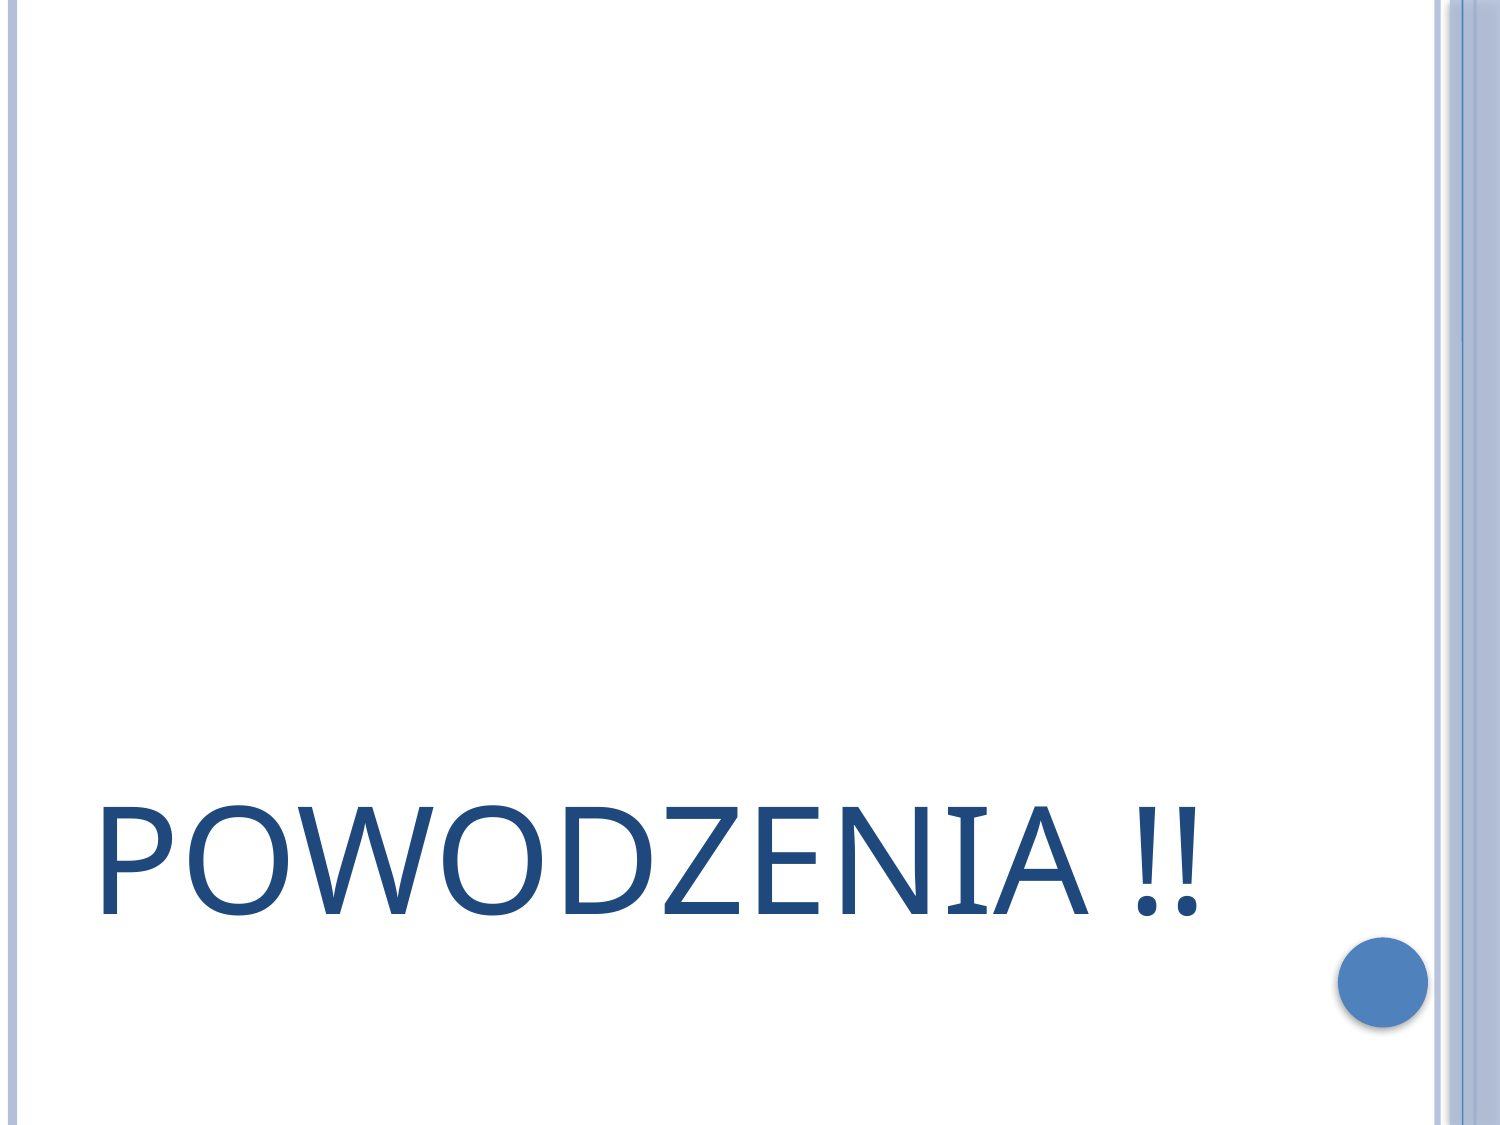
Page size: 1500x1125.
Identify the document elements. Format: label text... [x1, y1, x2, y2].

title Powodzenia !! [75, 45, 1425, 953]
